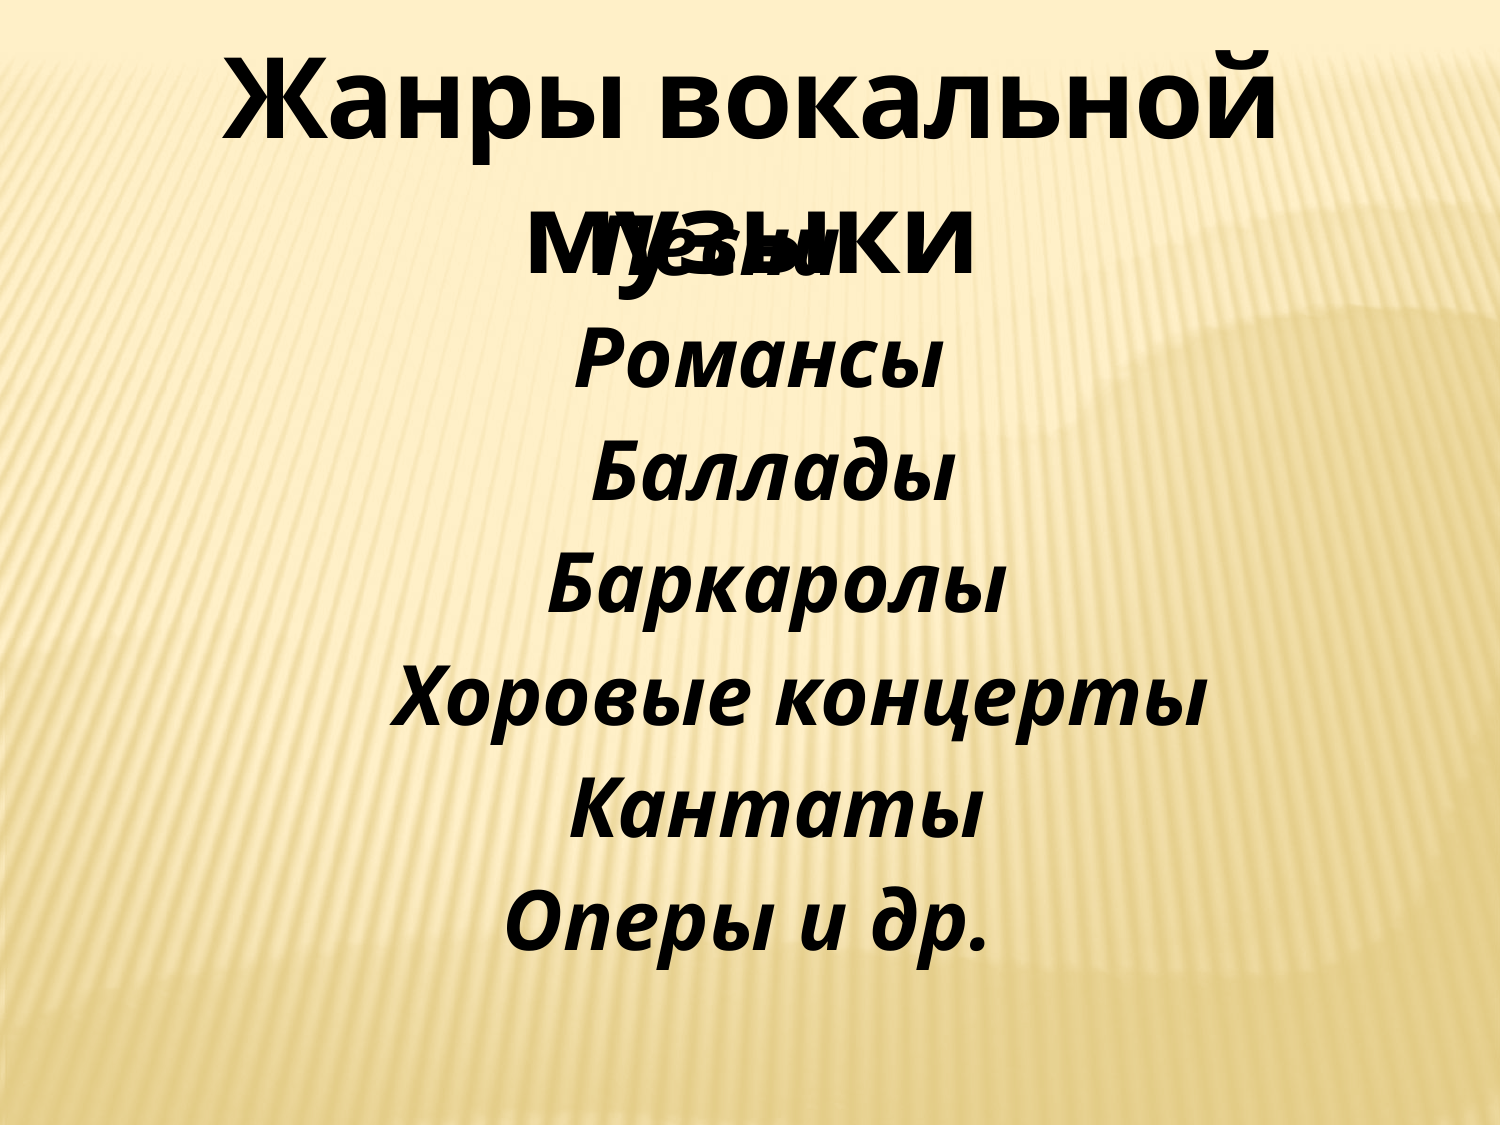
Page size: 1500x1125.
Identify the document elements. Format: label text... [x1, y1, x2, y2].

text_box Песни Романсы Баллады Баркаролы Хоровые концерты Кантаты Оперы и др. [74, 184, 1425, 1071]
text_box Жанры вокальной музыки [76, 19, 1427, 207]
